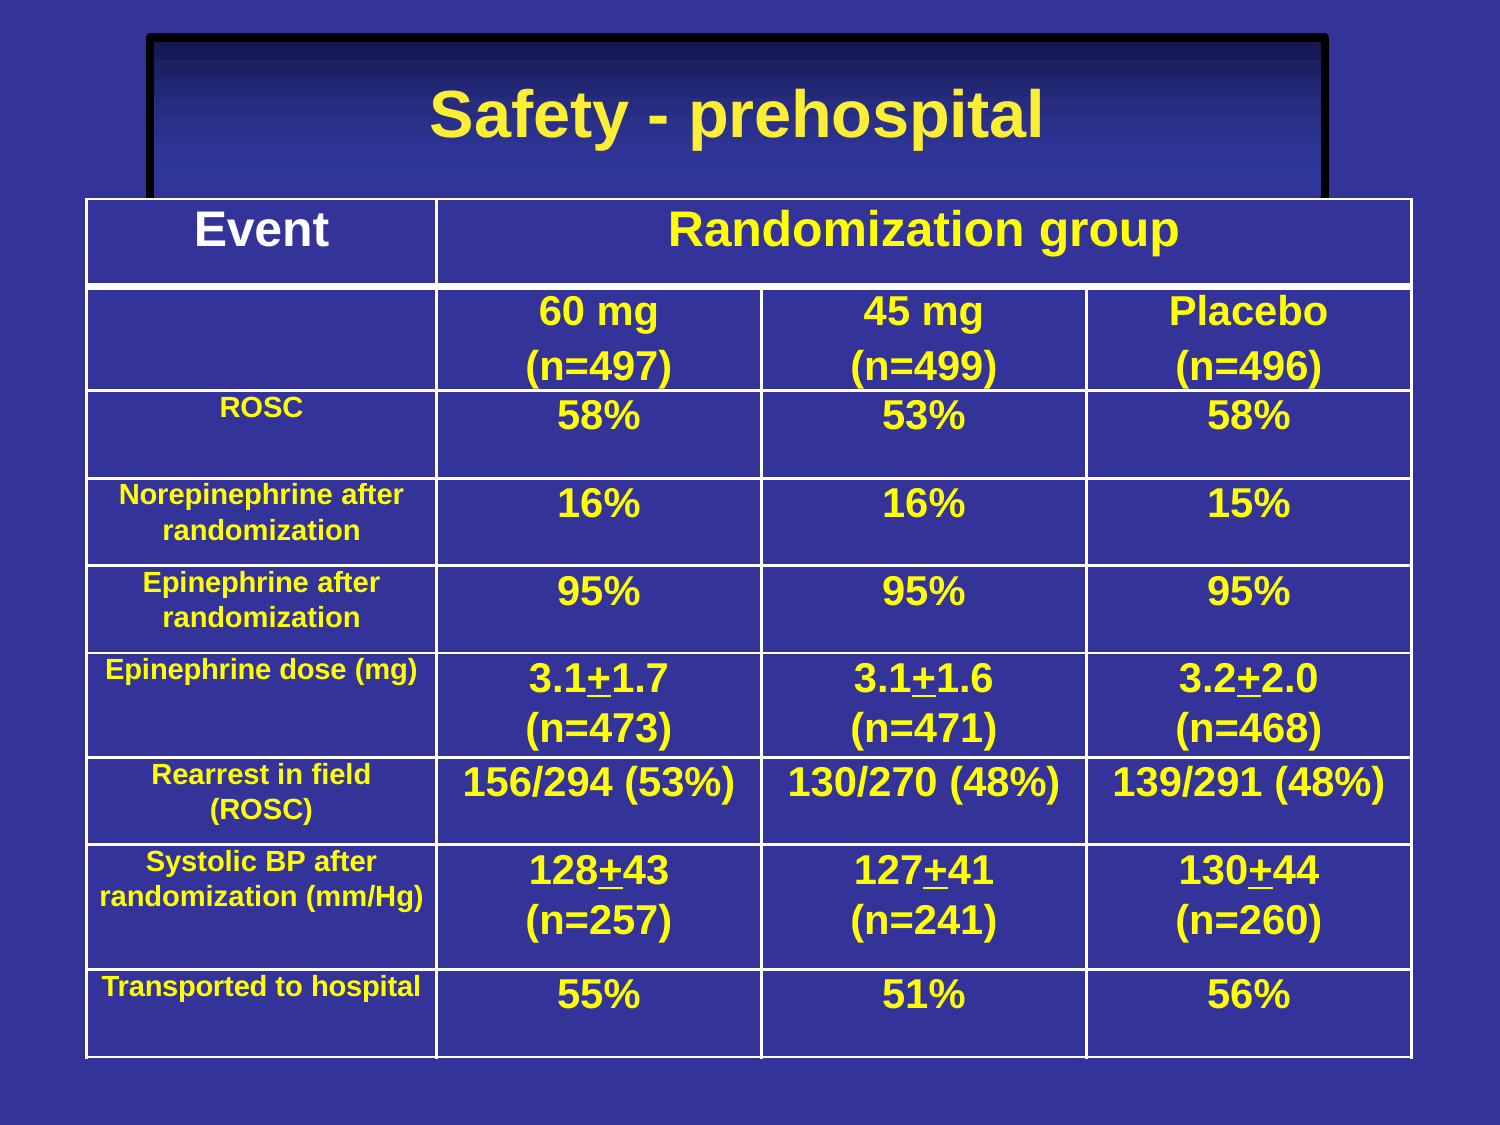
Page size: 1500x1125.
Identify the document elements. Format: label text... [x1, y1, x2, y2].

table_cell 15% [1088, 480, 1410, 564]
table_cell 53% [763, 392, 1085, 477]
table_cell 3.2+2.0 (n=468) [1088, 654, 1410, 756]
table_cell 60 mg (n=497) [438, 290, 760, 389]
table_cell 156/294 (53%) [438, 759, 760, 843]
table_header Event [88, 200, 435, 283]
table_cell ROSC [88, 392, 435, 477]
table_cell 127+41 (n=241) [763, 846, 1085, 968]
table_cell 95% [763, 567, 1085, 652]
table_cell 139/291 (48%) [1088, 759, 1410, 843]
table_cell Systolic BP after randomization (mm/Hg) [88, 846, 435, 968]
table_cell 51% [763, 971, 1085, 1056]
table_cell 58% [438, 392, 760, 477]
table_cell 130+44 (n=260) [1088, 846, 1410, 968]
table_cell Transported to hospital [88, 971, 435, 1056]
table_cell Rearrest in field (ROSC) [88, 759, 435, 843]
table_cell Epinephrine after randomization [88, 567, 435, 652]
table_cell 95% [1088, 567, 1410, 652]
table_header Randomization group [438, 200, 1410, 283]
table_cell Norepinephrine after randomization [88, 480, 435, 564]
table_cell 3.1+1.7 (n=473) [438, 654, 760, 756]
table_cell 16% [438, 480, 760, 564]
table_cell 58% [1088, 392, 1410, 477]
table_cell 16% [763, 480, 1085, 564]
table_cell 55% [438, 971, 760, 1056]
table_cell 56% [1088, 971, 1410, 1056]
table_cell Placebo (n=496) [1088, 290, 1410, 389]
table_cell 130/270 (48%) [763, 759, 1085, 843]
table_cell 45 mg (n=499) [763, 290, 1085, 389]
title Safety - prehospital [150, 37, 1325, 198]
table_cell Epinephrine dose (mg) [88, 654, 435, 756]
table_cell [88, 290, 435, 389]
table_cell 128+43 (n=257) [438, 846, 760, 968]
table_cell 95% [438, 567, 760, 652]
table_cell 3.1+1.6 (n=471) [763, 654, 1085, 756]
